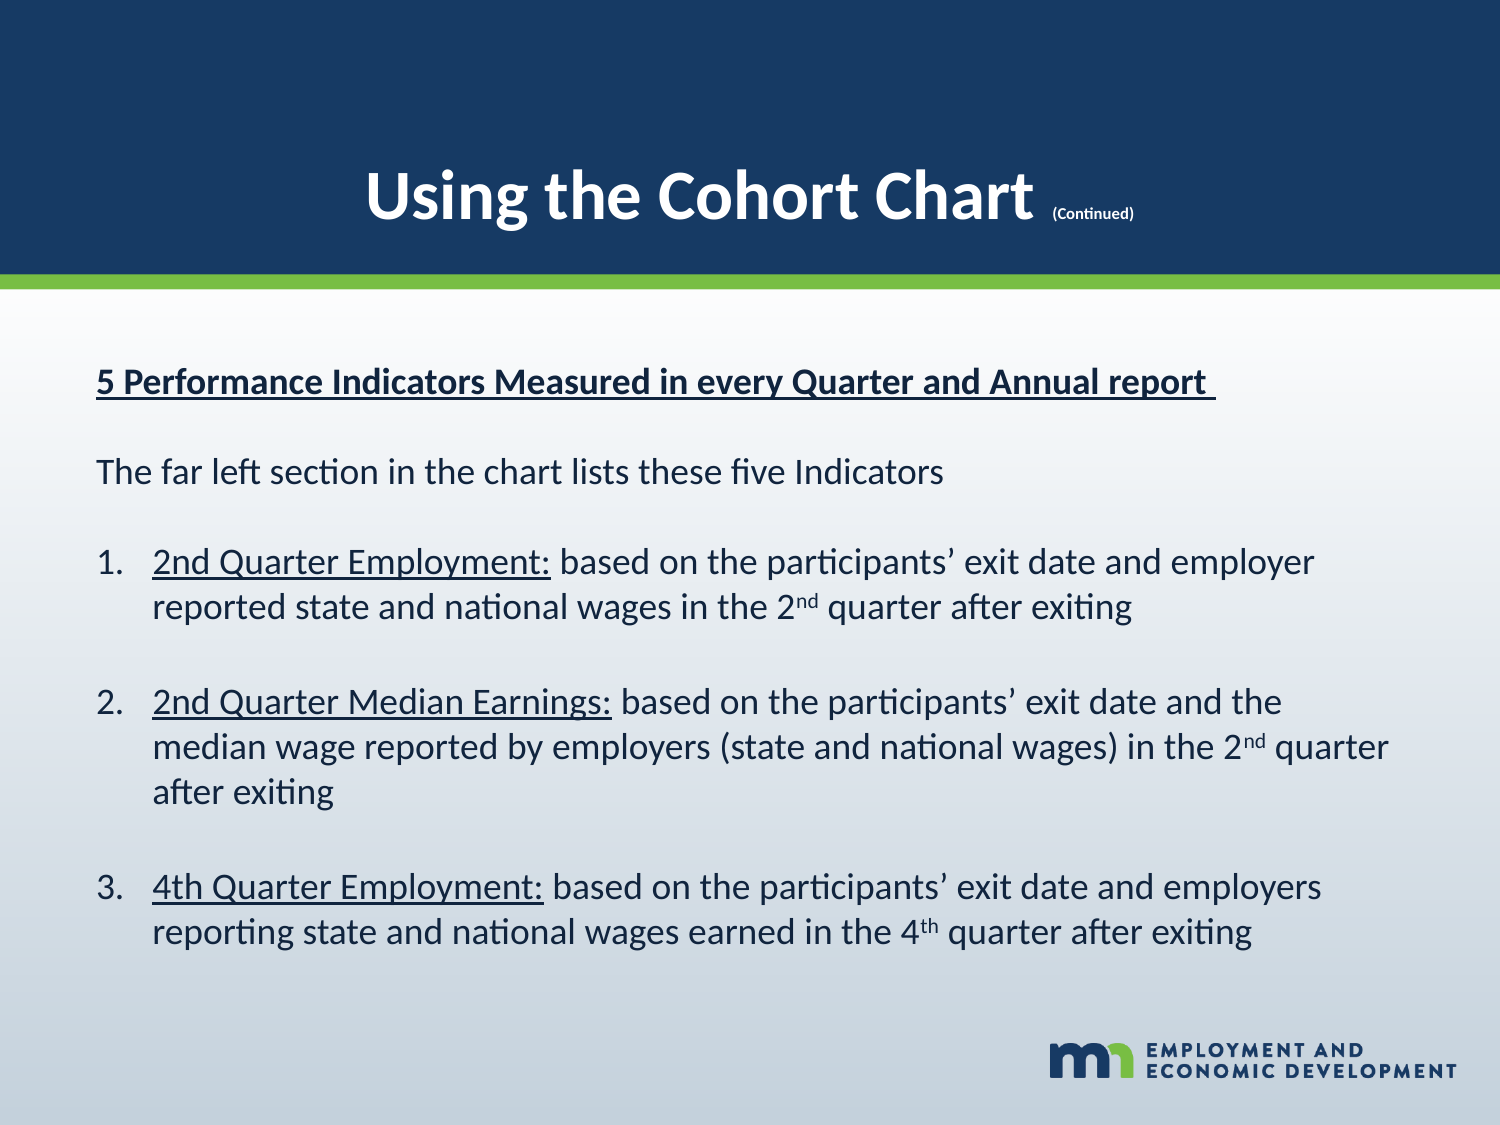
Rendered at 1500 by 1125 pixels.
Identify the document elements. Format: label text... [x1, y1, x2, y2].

picture [0, 0, 1500, 1125]
text_box 5 Performance Indicators Measured in every Quarter and Annual report The far left section in the chart lists these five Indicators 2nd Quarter Employment: based on the participants’ exit date and employer reported state and national wages in the 2nd quarter after exiting 2nd Quarter Median Earnings: based on the participants’ exit date and the median wage reported by employers (state and national wages) in the 2nd quarter after exiting 4th Quarter Employment: based on the participants’ exit date and employers reporting state and national wages earned in the 4th quarter after exiting [81, 349, 1419, 960]
title Using the Cohort Chart (Continued) [37, 62, 1463, 320]
